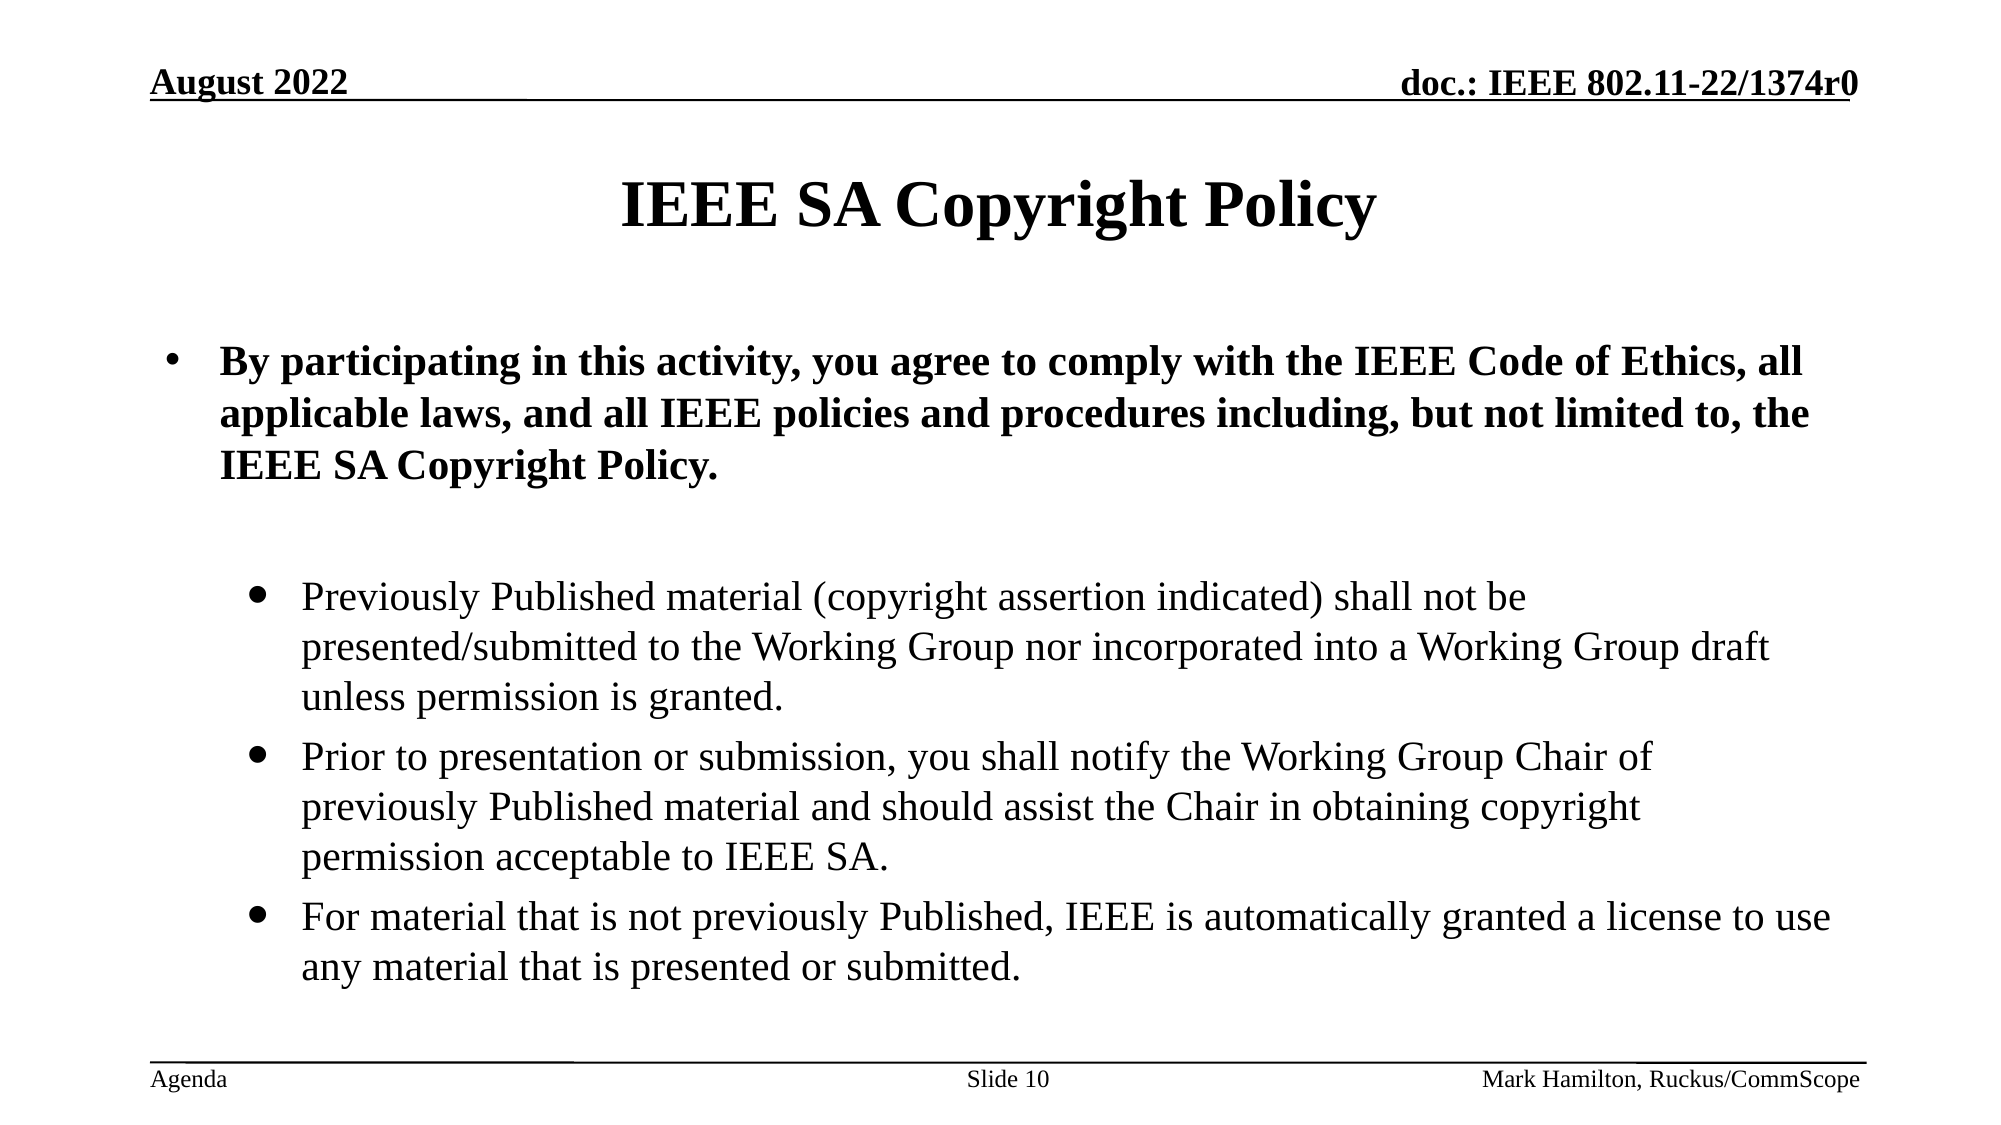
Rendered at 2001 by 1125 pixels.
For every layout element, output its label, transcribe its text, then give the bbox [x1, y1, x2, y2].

list By participating in this activity, you agree to comply with the IEEE Code of Ethics, all applicable laws, and all IEEE policies and procedures including, but not limited to, the IEEE SA Copyright Policy. Previously Published material (copyright assertion indicated) shall not be presented/submitted to the Working Group nor incorporated into a Working Group draft unless permission is granted. Prior to presentation or submission, you shall notify the Working Group Chair of previously Published material and should assist the Chair in obtaining copyright permission acceptable to IEEE SA. For material that is not previously Published, IEEE is automatically granted a license to use any material that is presented or submitted. [149, 324, 1850, 1000]
slide_number Slide 10 [950, 1061, 1067, 1123]
title IEEE SA Copyright Policy [149, 112, 1850, 288]
